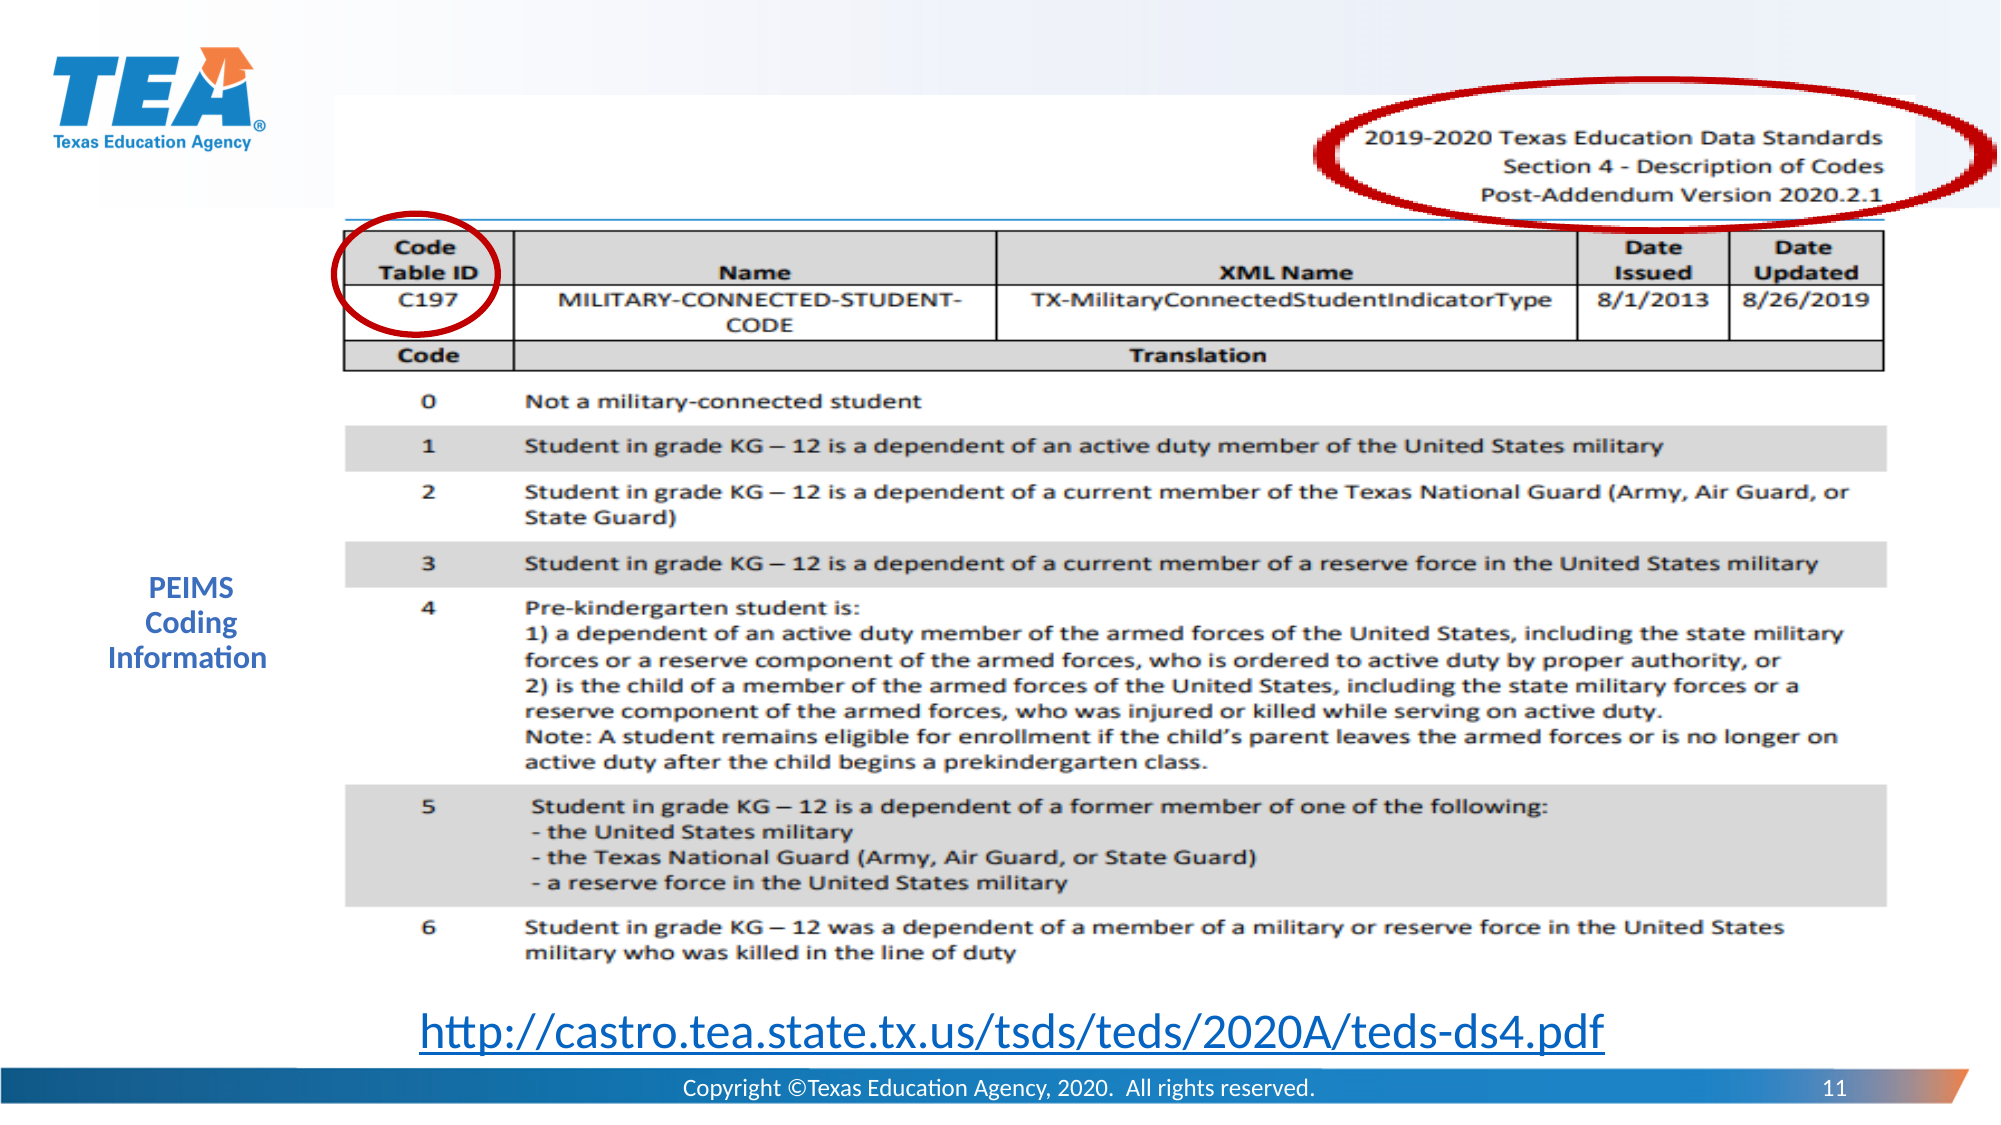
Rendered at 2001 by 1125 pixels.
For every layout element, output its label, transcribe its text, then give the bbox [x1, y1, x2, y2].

footer Copyright ©Texas Education Agency, 2020. All rights reserved. [662, 1071, 1338, 1103]
list http://castro.tea.state.tx.us/tsds/teds/2020A/teds-ds4.pdf [48, 978, 1916, 1068]
picture [0, 0, 2001, 1125]
slide_number 11 [1412, 1071, 1863, 1103]
title PEIMS Coding Information [0, 562, 333, 684]
